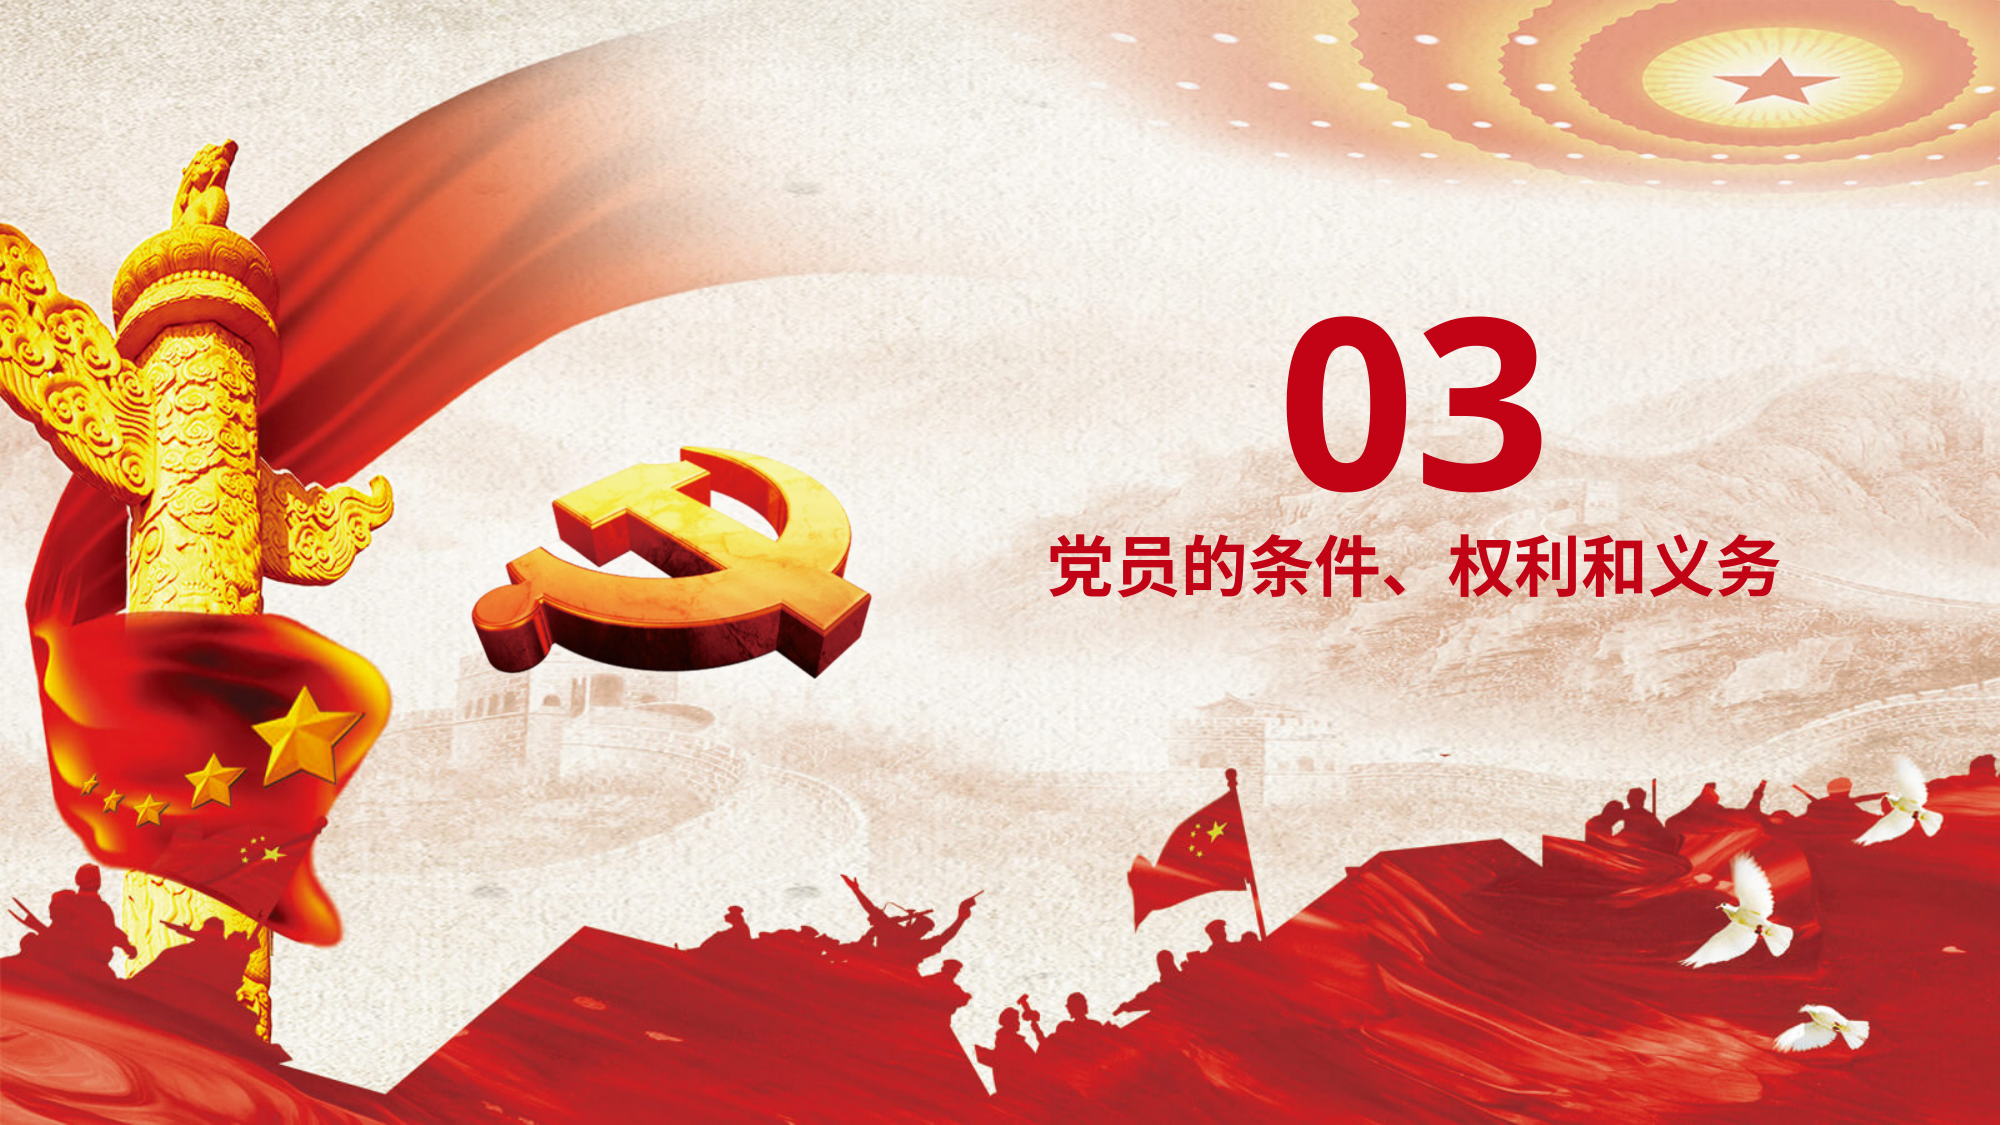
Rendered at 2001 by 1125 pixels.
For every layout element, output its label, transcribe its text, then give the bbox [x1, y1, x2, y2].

picture [0, 0, 2000, 1125]
text_box 党员的条件、权利和义务 [939, 517, 1891, 612]
text_box 03 [1245, 243, 1585, 546]
